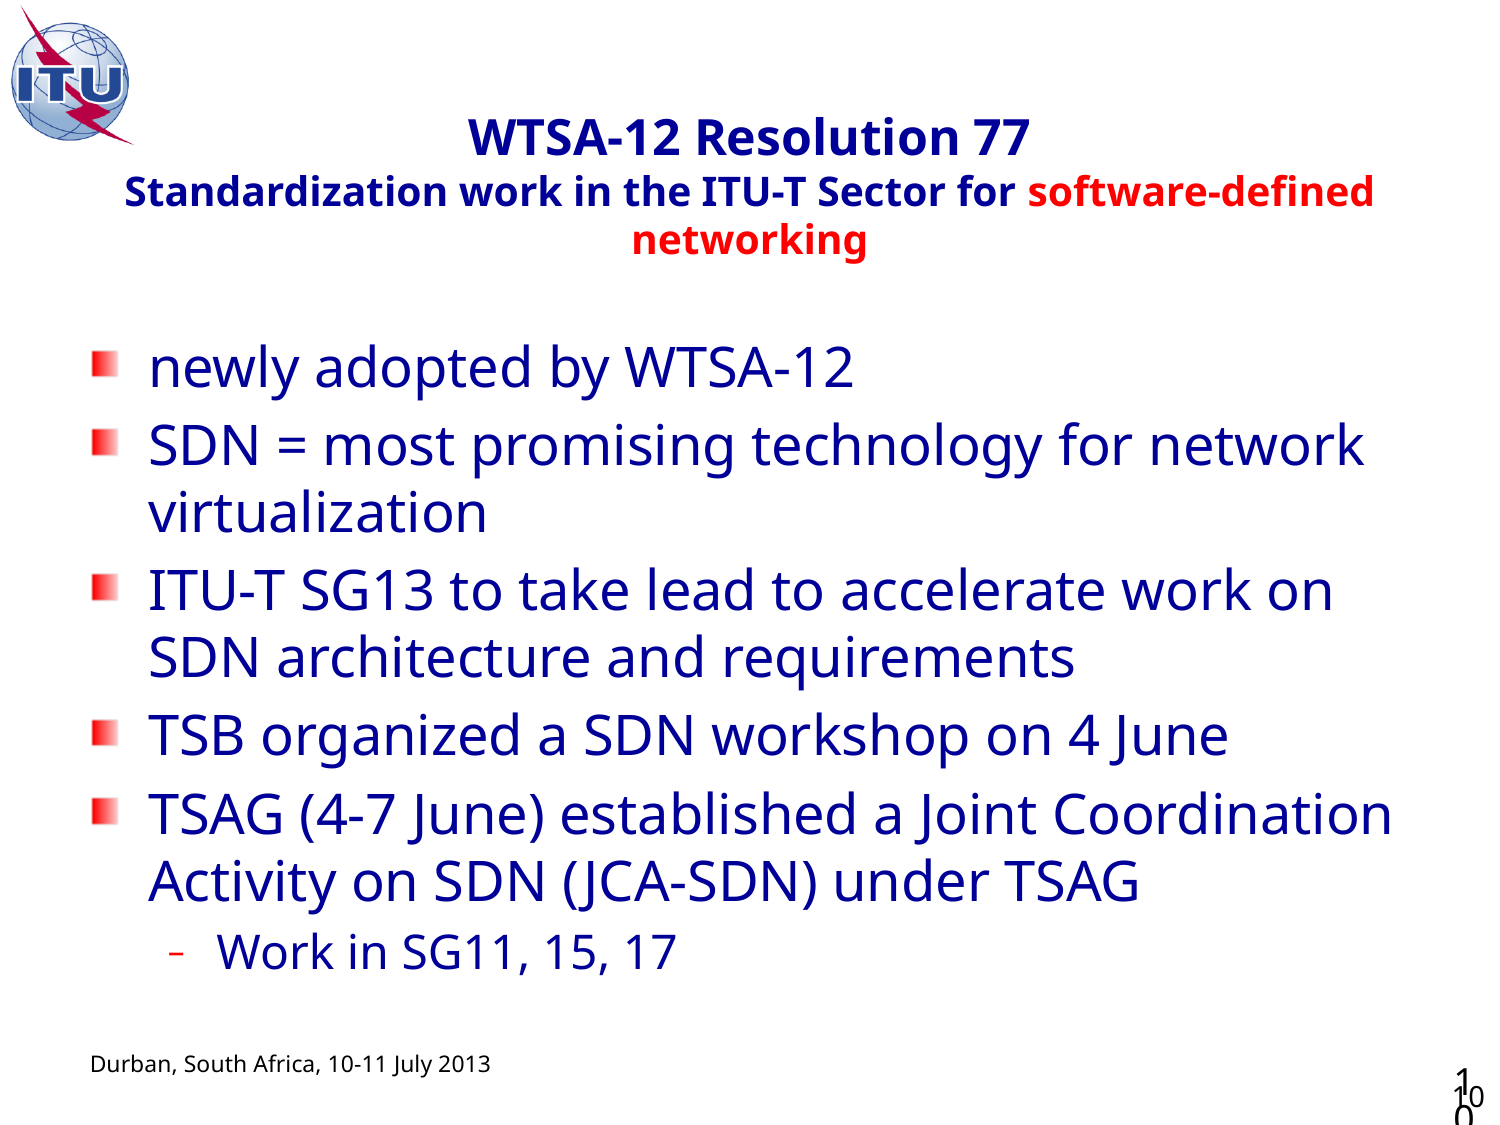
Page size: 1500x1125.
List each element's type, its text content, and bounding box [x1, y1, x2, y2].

picture [90, 572, 121, 604]
title WTSA-12 Resolution 77 Standardization work in the ITU-T Sector for software-defined networking [0, 97, 1500, 271]
picture [90, 427, 121, 459]
picture [90, 718, 121, 749]
list newly adopted by WTSA-12 SDN = most promising technology for network virtualization ITU-T SG13 to take lead to accelerate work on SDN architecture and requirements TSB organized a SDN workshop on 4 June TSAG (4-7 June) established a Joint Coordination Activity on SDN (JCA-SDN) under TSAG Work in SG11, 15, 17 [75, 323, 1425, 996]
picture [90, 796, 121, 828]
slide_number 10 [1438, 1050, 1495, 1091]
picture [90, 349, 121, 380]
picture [10, 5, 136, 97]
